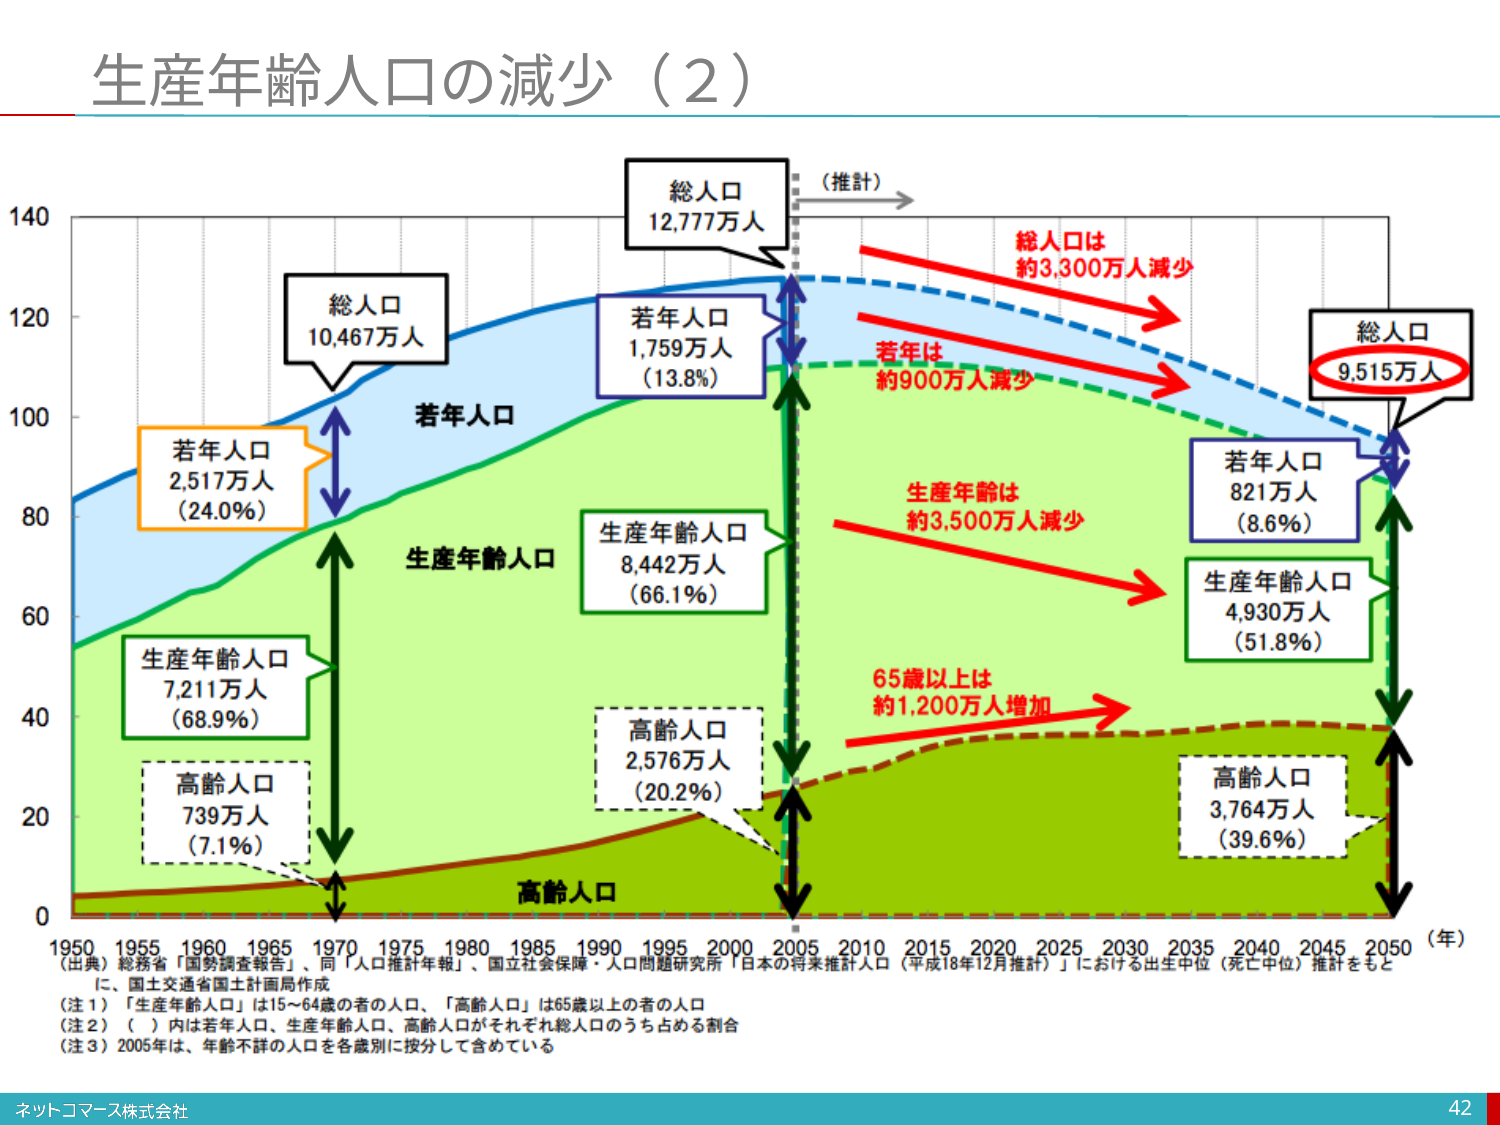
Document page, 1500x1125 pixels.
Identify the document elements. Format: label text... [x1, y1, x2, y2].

picture [16, 1101, 188, 1120]
slide_number 42 [1137, 1091, 1488, 1125]
picture [0, 150, 1500, 1071]
title 生産年齢人口の減少（２） [75, 45, 1500, 114]
